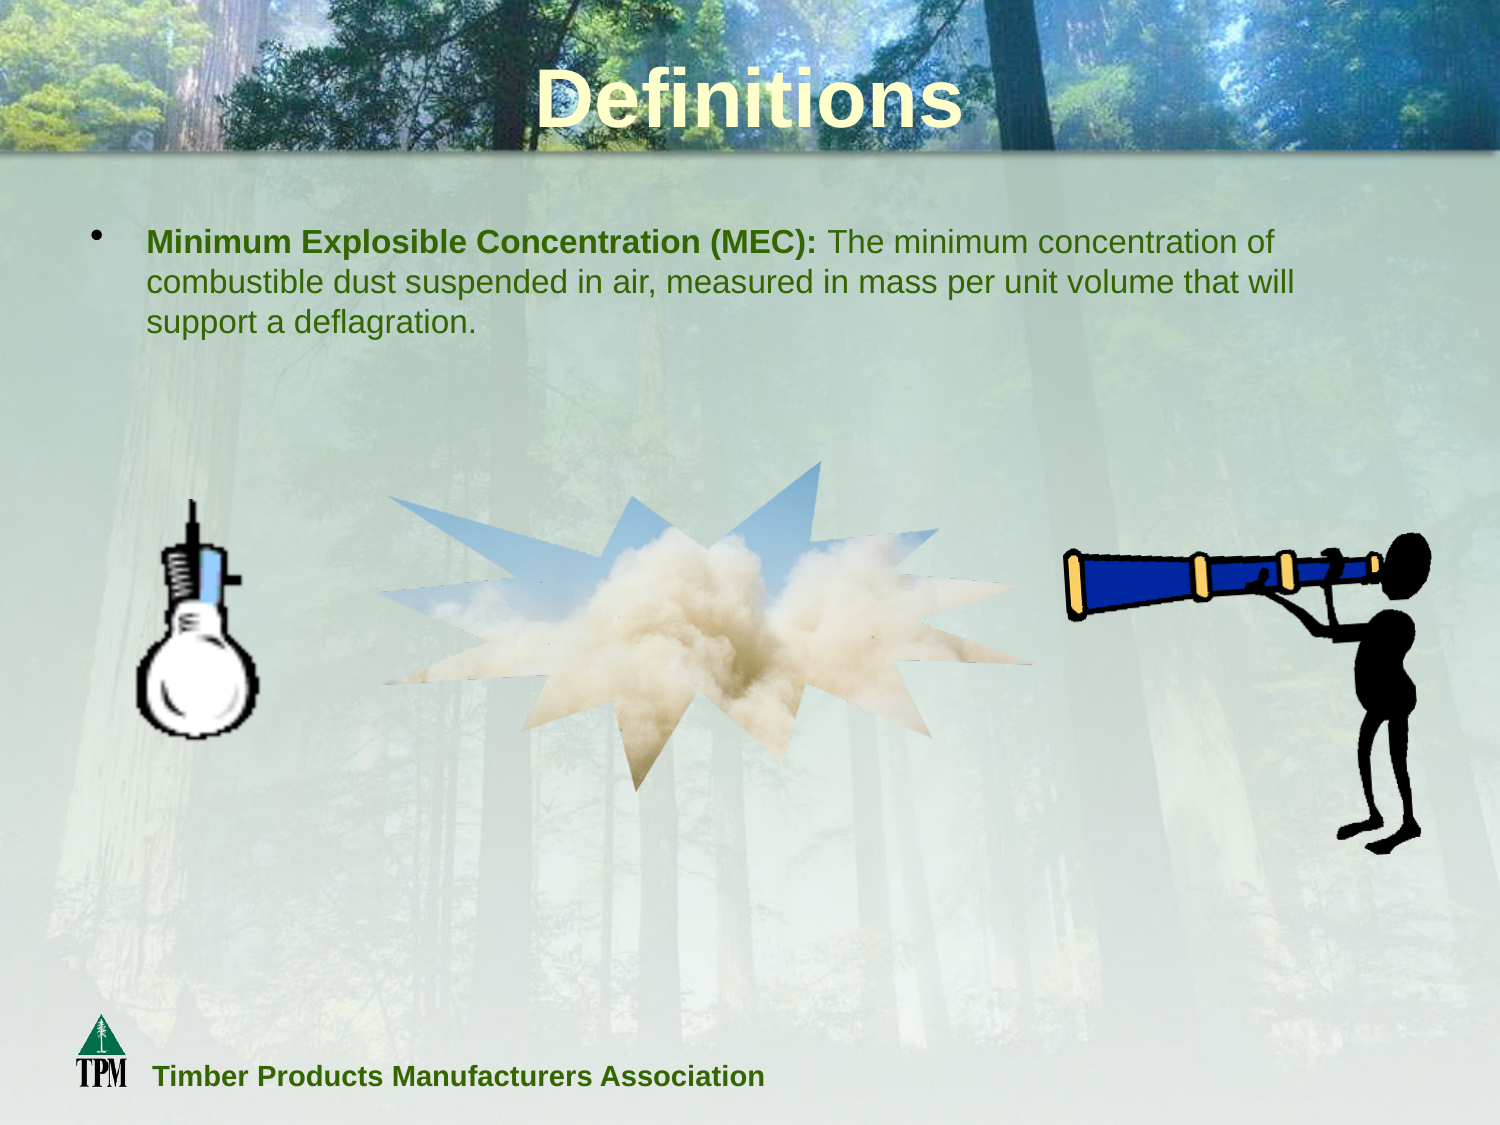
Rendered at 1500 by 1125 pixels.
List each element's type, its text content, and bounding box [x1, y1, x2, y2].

title Definitions [75, 0, 1425, 188]
list Minimum Explosible Concentration (MEC): The minimum concentration of combustible dust suspended in air, measured in mass per unit volume that will support a deflagration. [75, 212, 1425, 955]
picture [0, 0, 1500, 1125]
